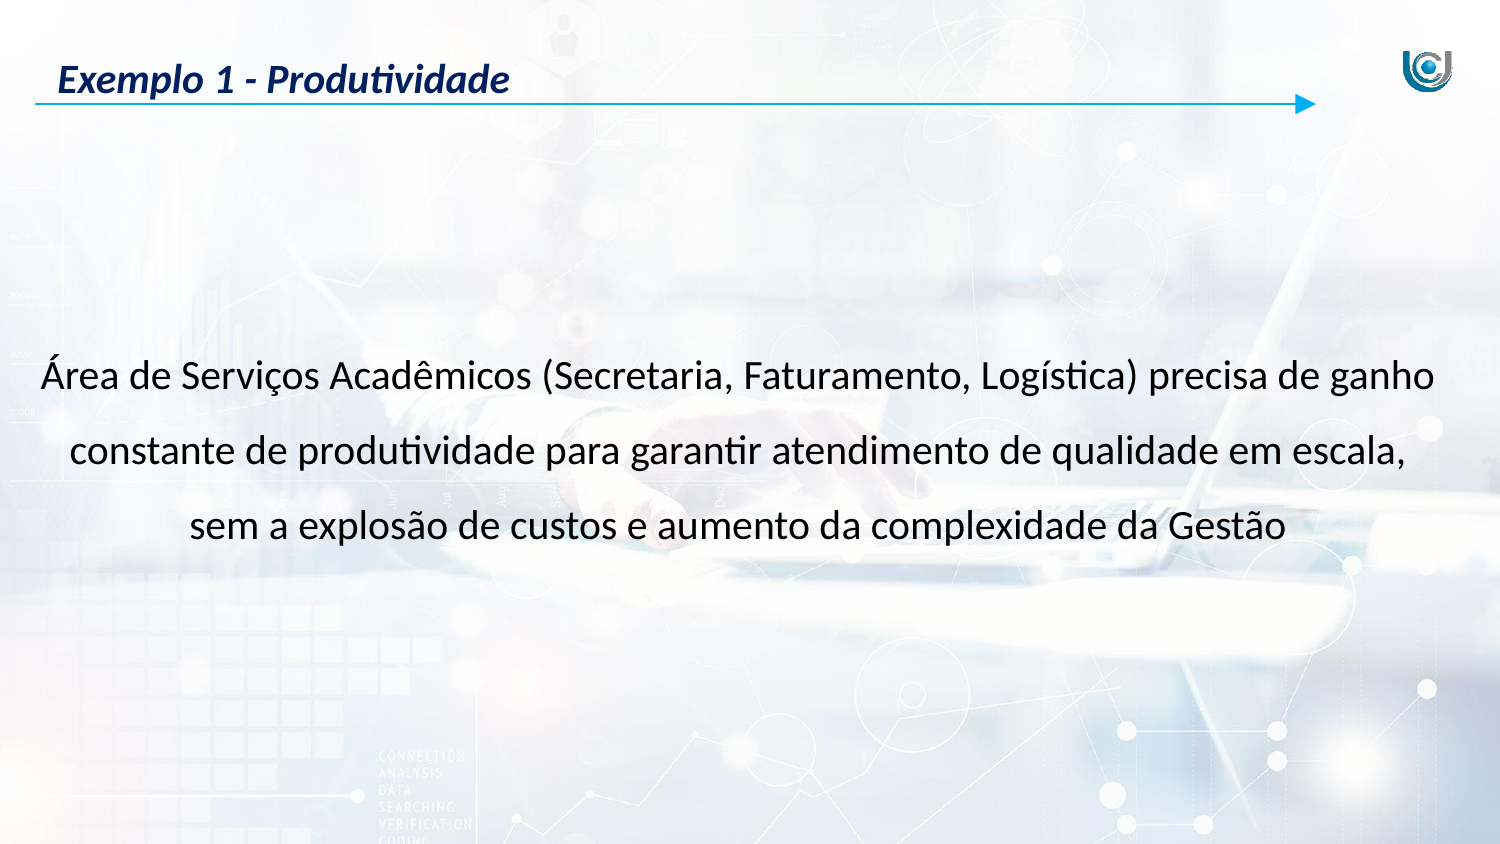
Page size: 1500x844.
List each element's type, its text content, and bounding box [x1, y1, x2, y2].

text_box Área de Serviços Acadêmicos (Secretaria, Faturamento, Logística) precisa de ganho constante de produtividade para garantir atendimento de qualidade em escala, sem a explosão de custos e aumento da complexidade da Gestão [17, 315, 1459, 558]
picture [0, 0, 1500, 844]
text_box Exemplo 1 - Produtividade [42, 43, 1344, 110]
